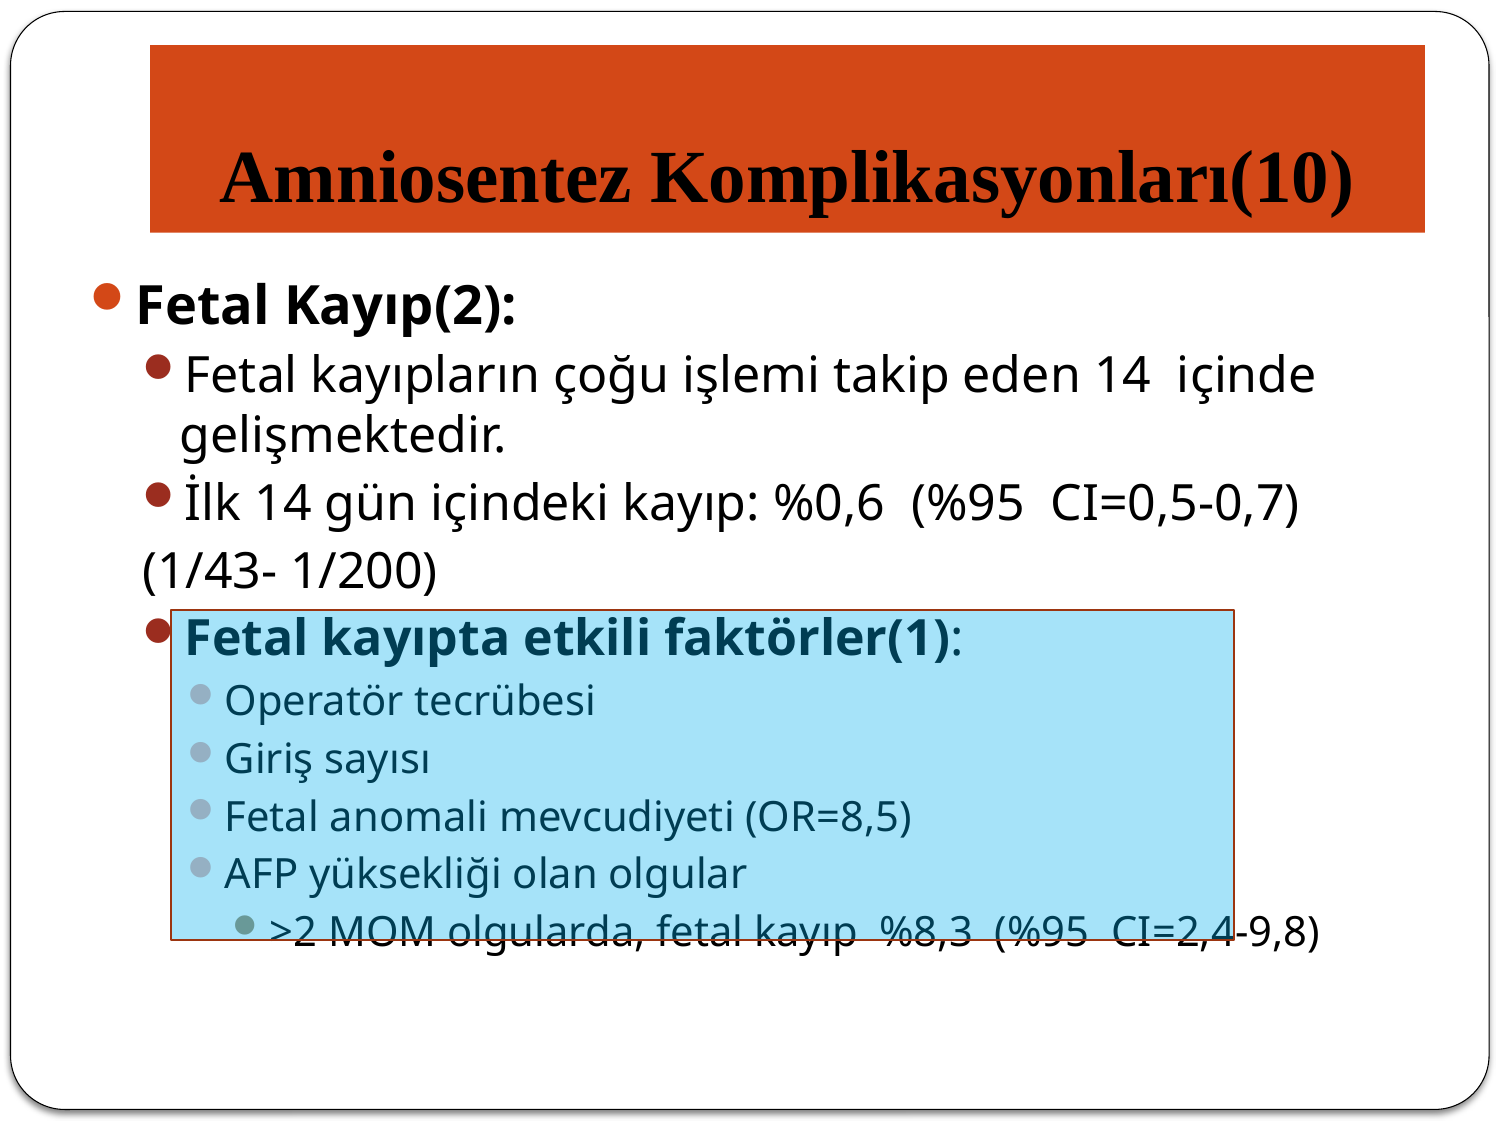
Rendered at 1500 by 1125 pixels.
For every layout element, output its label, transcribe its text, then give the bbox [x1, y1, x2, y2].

title Amniosentez Komplikasyonları(10) [150, 45, 1425, 233]
list Fetal Kayıp(2): Fetal kayıpların çoğu işlemi takip eden 14 içinde gelişmektedir. İlk 14 gün içindeki kayıp: %0,6 (%95 CI=0,5-0,7) (1/43- 1/200) Fetal kayıpta etkili faktörler(1): Operatör tecrübesi Giriş sayısı Fetal anomali mevcudiyeti (OR=8,5) AFP yüksekliği olan olgular >2 MOM olgularda, fetal kayıp %8,3 (%95 CI=2,4-9,8) [75, 262, 1425, 1083]
text_box [170, 609, 1235, 941]
